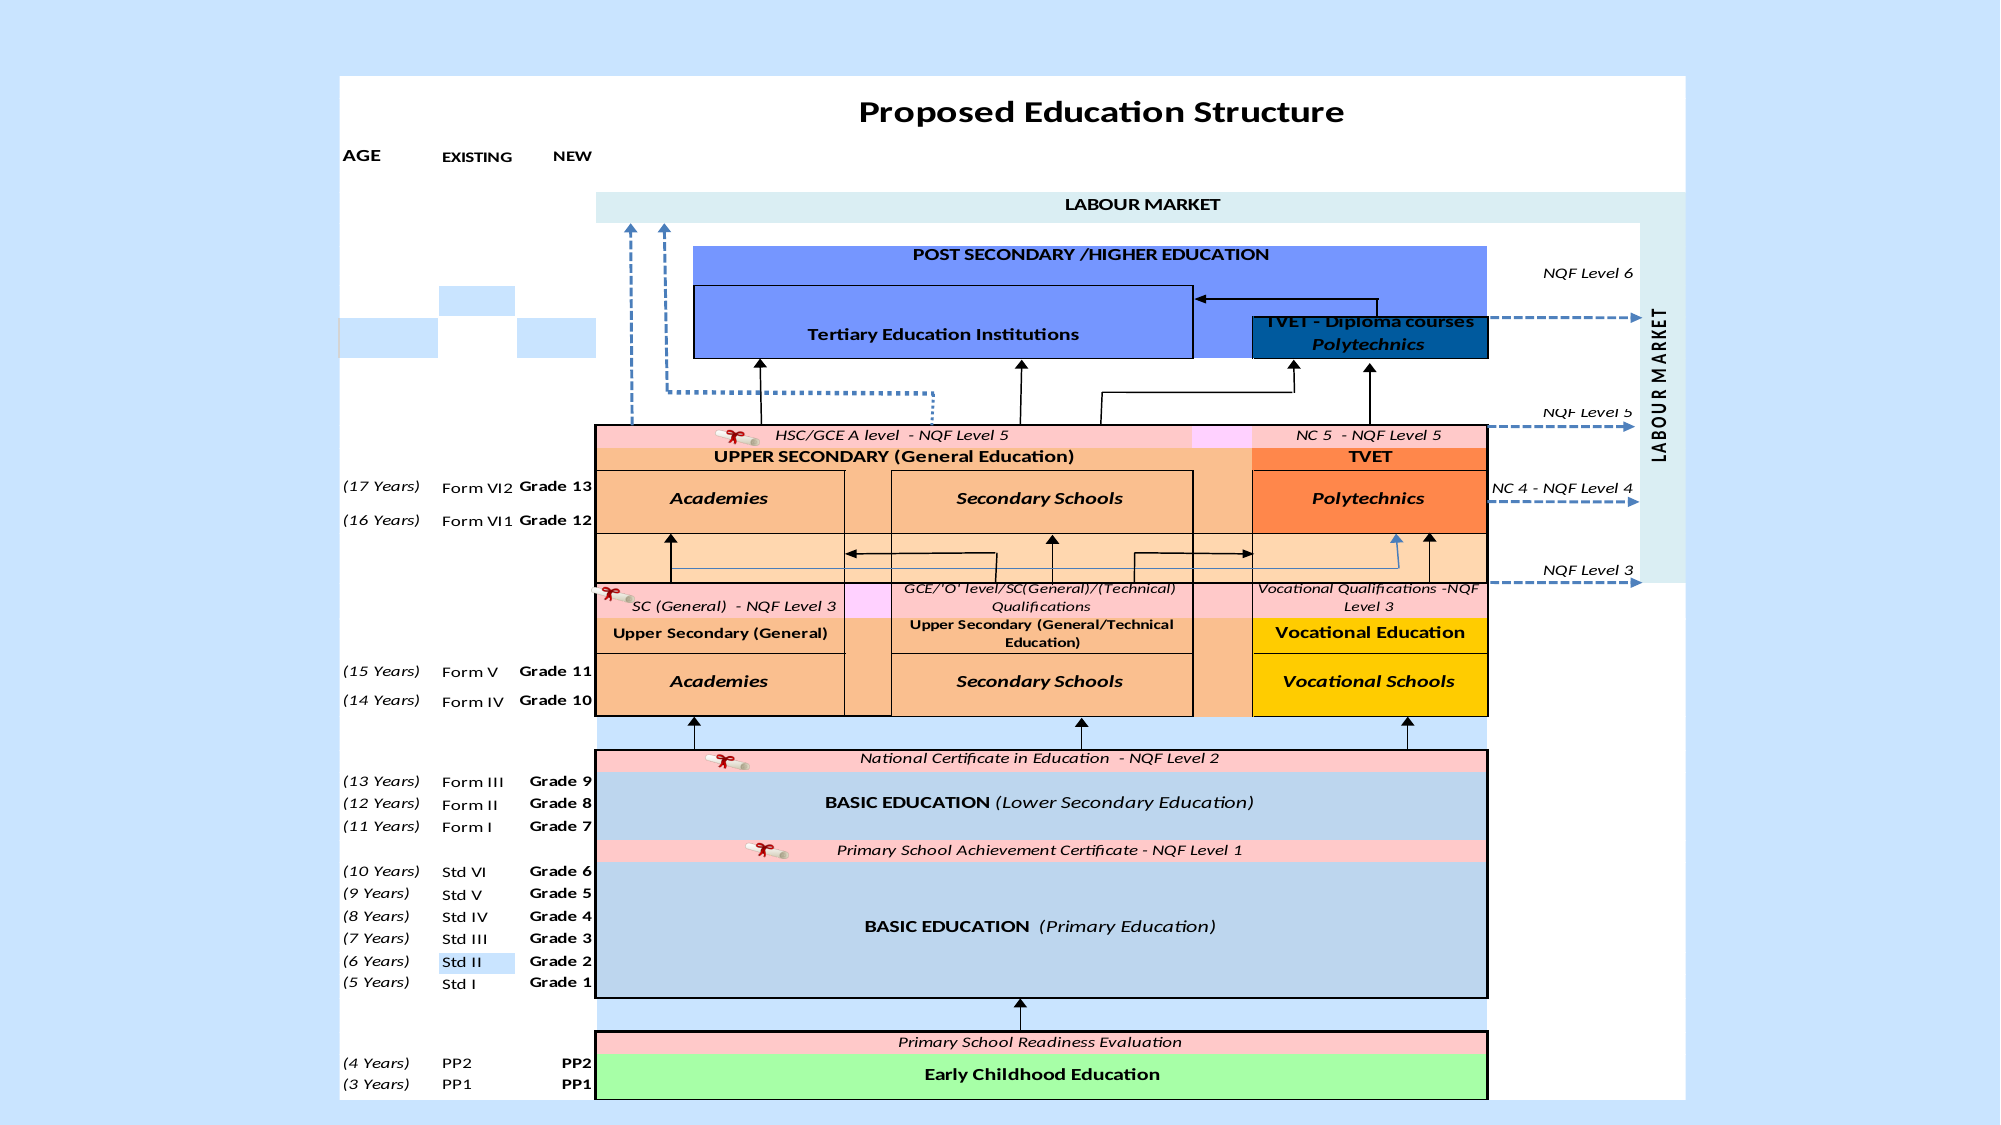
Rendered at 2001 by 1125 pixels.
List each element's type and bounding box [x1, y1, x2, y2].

text_box [337, 74, 1686, 1100]
